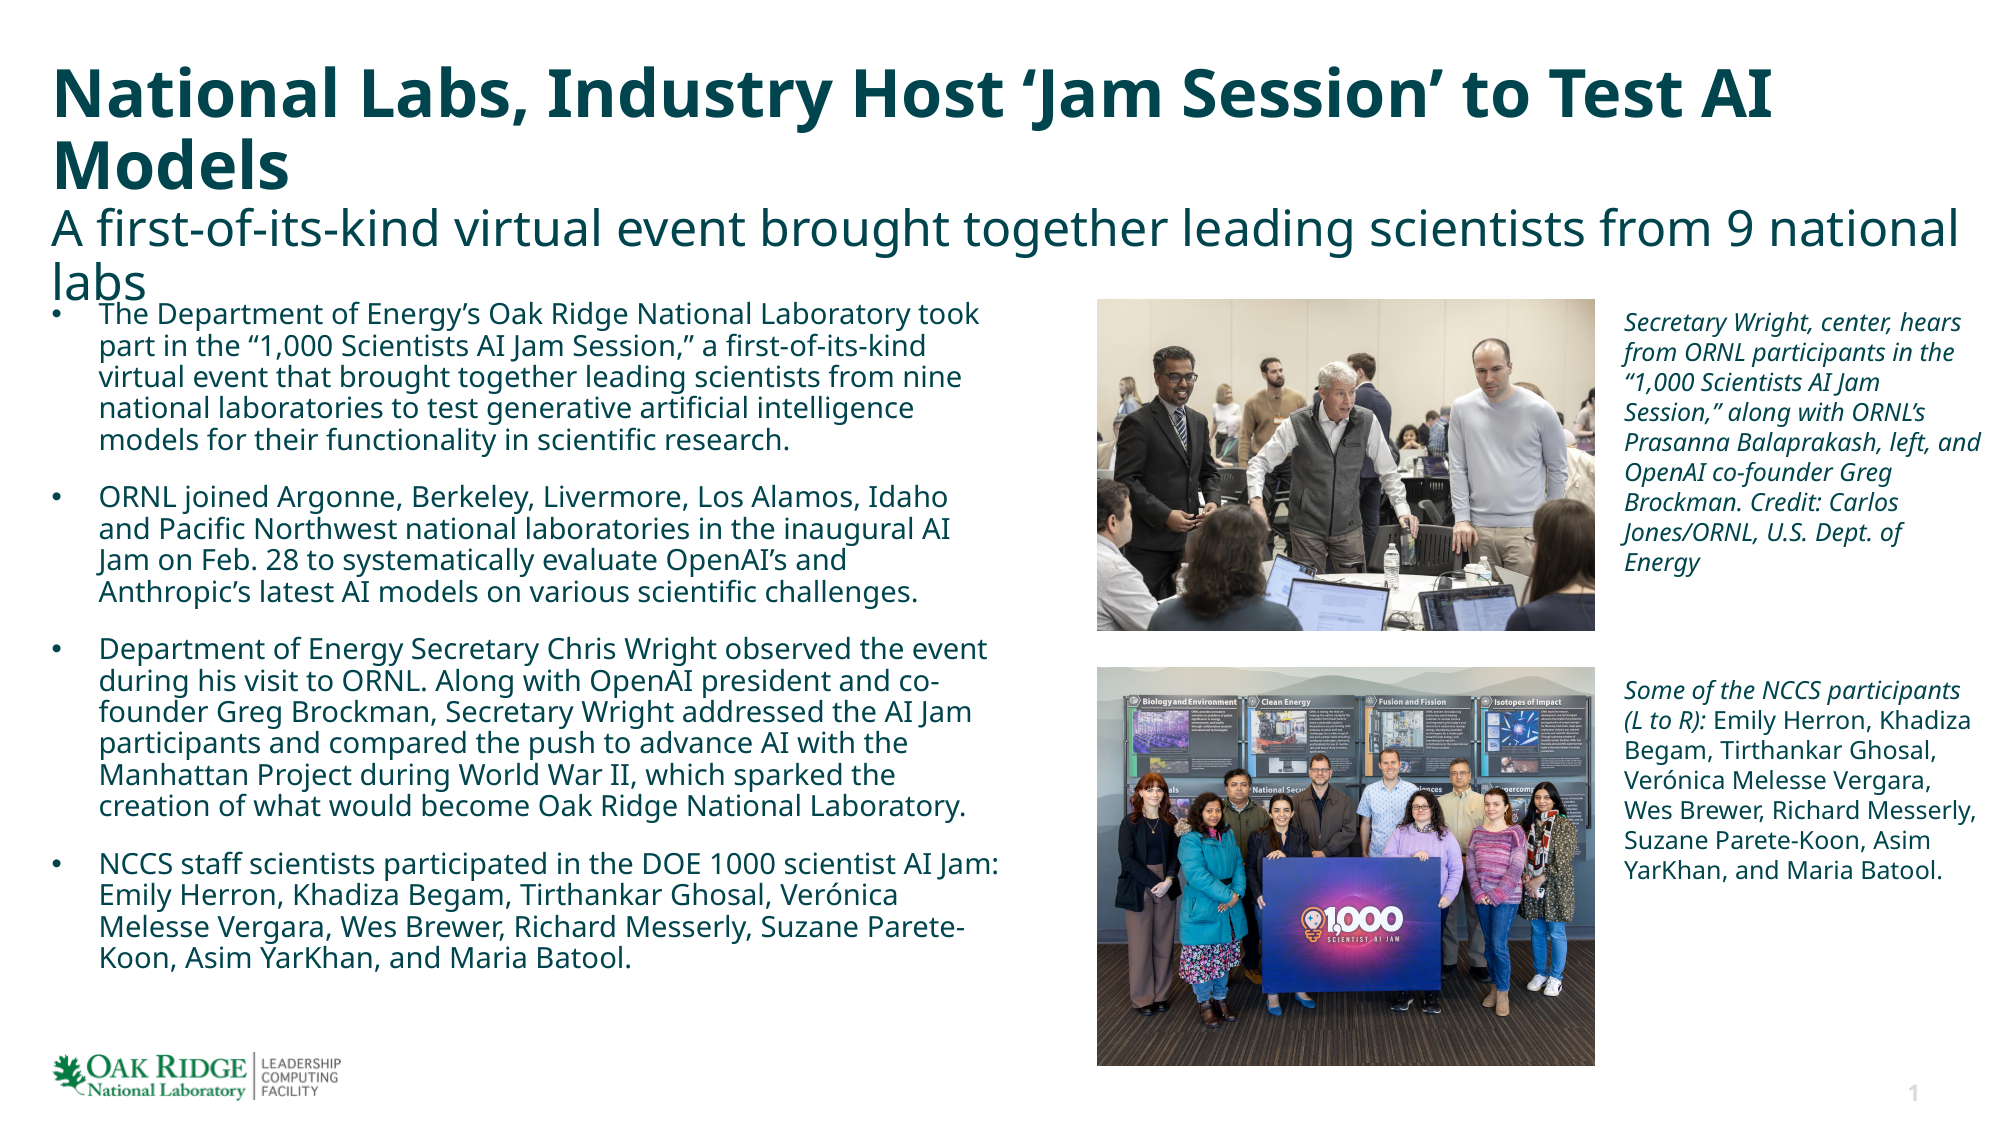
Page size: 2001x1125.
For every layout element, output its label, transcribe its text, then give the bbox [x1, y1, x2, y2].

text_box Secretary Wright, center, hears from ORNL participants in the “1,000 Scientists AI Jam Session,” along with ORNL’s Prasanna Balaprakash, left, and OpenAI co-founder Greg Brockman. Credit: Carlos Jones/ORNL, U.S. Dept. of Energy [1609, 299, 1997, 584]
picture [1097, 667, 1595, 1066]
picture [1097, 299, 1595, 631]
title National Labs, Industry Host ‘Jam Session’ to Test AI Models A first-of-its-kind virtual event brought together leading scientists from 9 national labs [51, 59, 2000, 206]
picture [52, 1052, 341, 1101]
list The Department of Energy’s Oak Ridge National Laboratory took part in the “1,000 Scientists AI Jam Session,” a first-of-its-kind virtual event that brought together leading scientists from nine national laboratories to test generative artificial intelligence models for their functionality in scientific research. ORNL joined Argonne, Berkeley, Livermore, Los Alamos, Idaho and Pacific Northwest national laboratories in the inaugural AI Jam on Feb. 28 to systematically evaluate OpenAI’s and Anthropic’s latest AI models on various scientific challenges. Department of Energy Secretary Chris Wright observed the event during his visit to ORNL. Along with OpenAI president and co-founder Greg Brockman, Secretary Wright addressed the AI Jam participants and compared the push to advance AI with the Manhattan Project during World War II, which sparked the creation of what would become Oak Ridge National Laboratory. NCCS staff scientists participated in the DOE 1000 scientist AI Jam: Emily Herron, Khadiza Begam, Tirthankar Ghosal, Verónica Melesse Vergara, Wes Brewer, Richard Messerly, Suzane Parete-Koon, Asim YarKhan, and Maria Batool. [51, 299, 1000, 966]
text_box Some of the NCCS participants (L to R): Emily Herron, Khadiza Begam, Tirthankar Ghosal, Verónica Melesse Vergara, Wes Brewer, Richard Messerly, Suzane Parete-Koon, Asim YarKhan, and Maria Batool. [1609, 667, 1997, 892]
